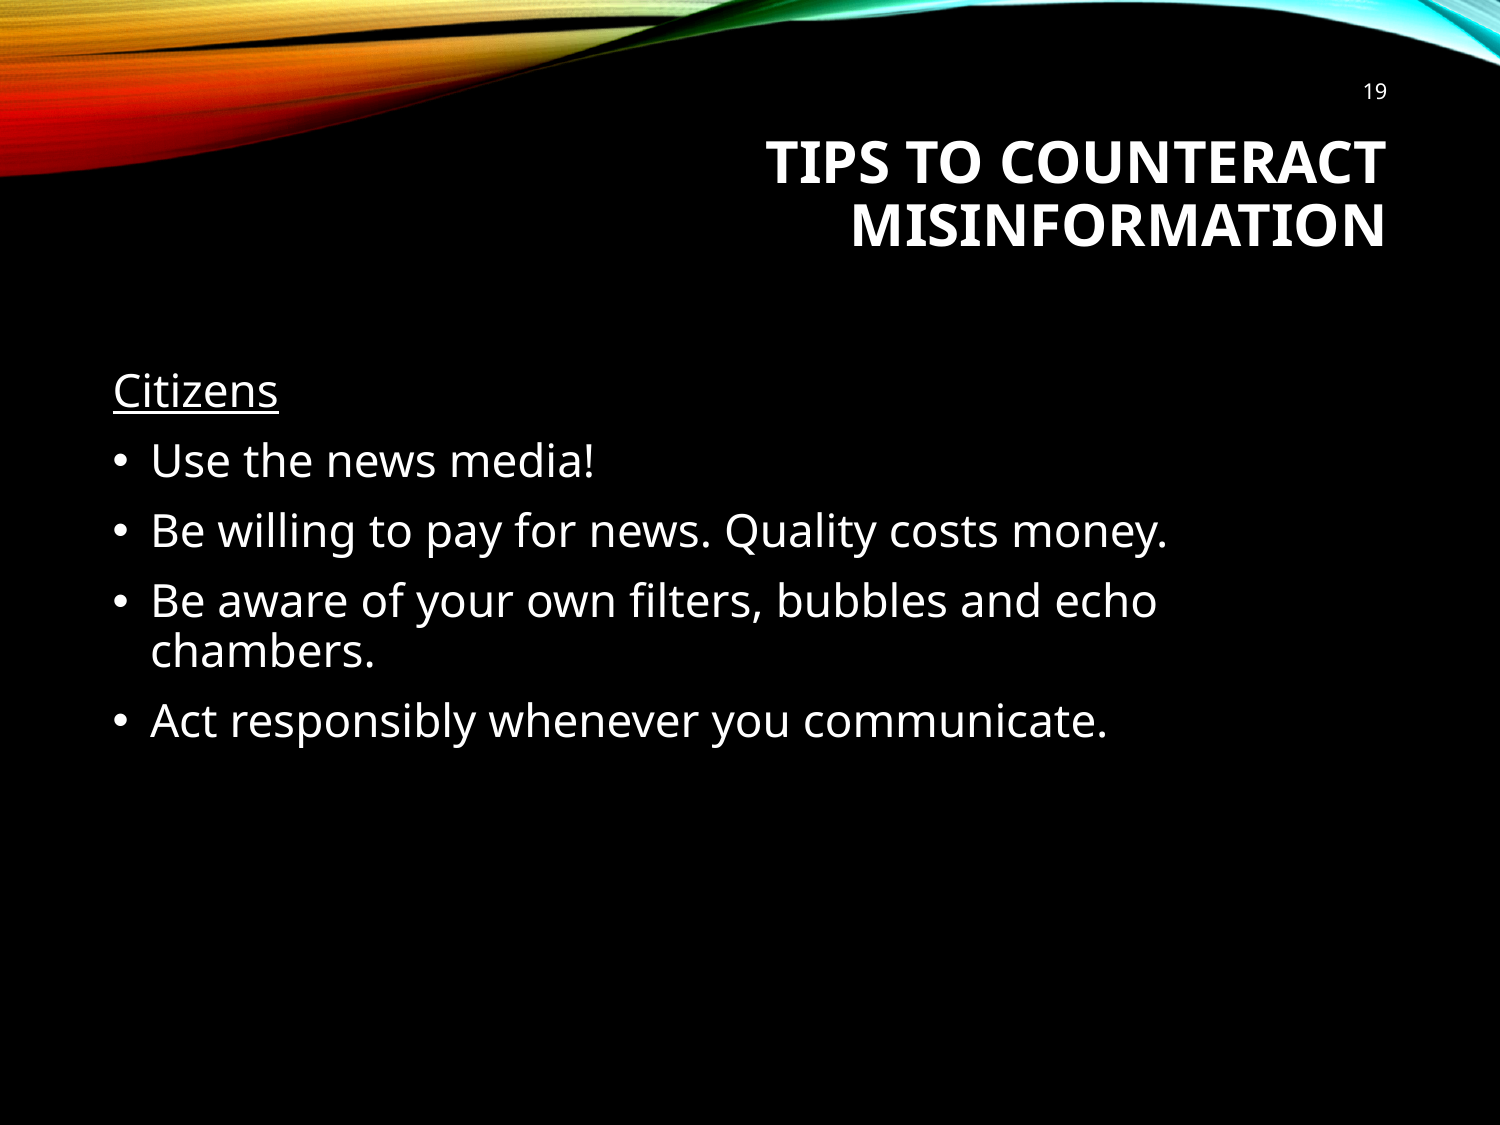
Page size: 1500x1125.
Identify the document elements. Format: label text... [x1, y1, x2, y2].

title Tips to counteract misinformation [356, 125, 1403, 338]
list Citizens Use the news media! Be willing to pay for news. Quality costs money. Be aware of your own filters, bubbles and echo chambers. Act responsibly whenever you communicate. [97, 360, 1403, 1028]
picture [0, 0, 1500, 178]
slide_number 19 [1078, 62, 1403, 123]
